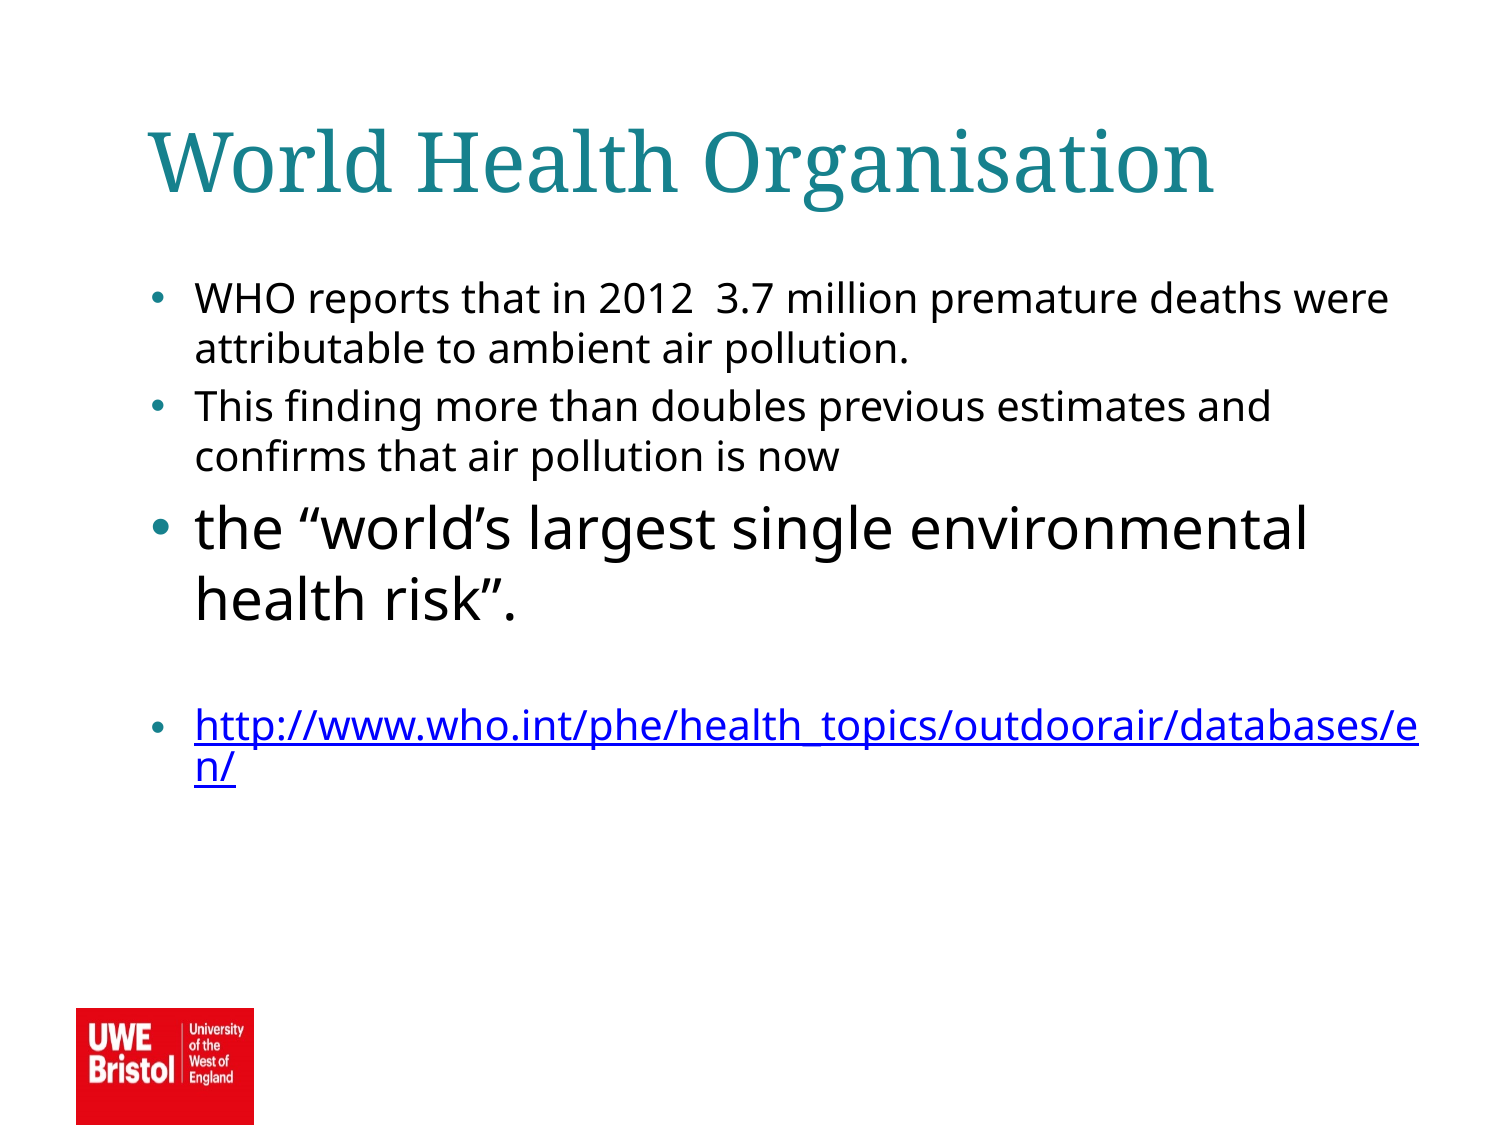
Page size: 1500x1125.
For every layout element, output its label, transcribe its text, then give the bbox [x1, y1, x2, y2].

list WHO reports that in 2012 3.7 million premature deaths were attributable to ambient air pollution. This finding more than doubles previous estimates and confirms that air pollution is now the “world’s largest single environmental health risk”. http://www.who.int/phe/health_topics/outdoorair/databases/en/ [135, 264, 1436, 941]
list World Health Organisation [147, 121, 1242, 229]
picture [76, 1008, 254, 1125]
